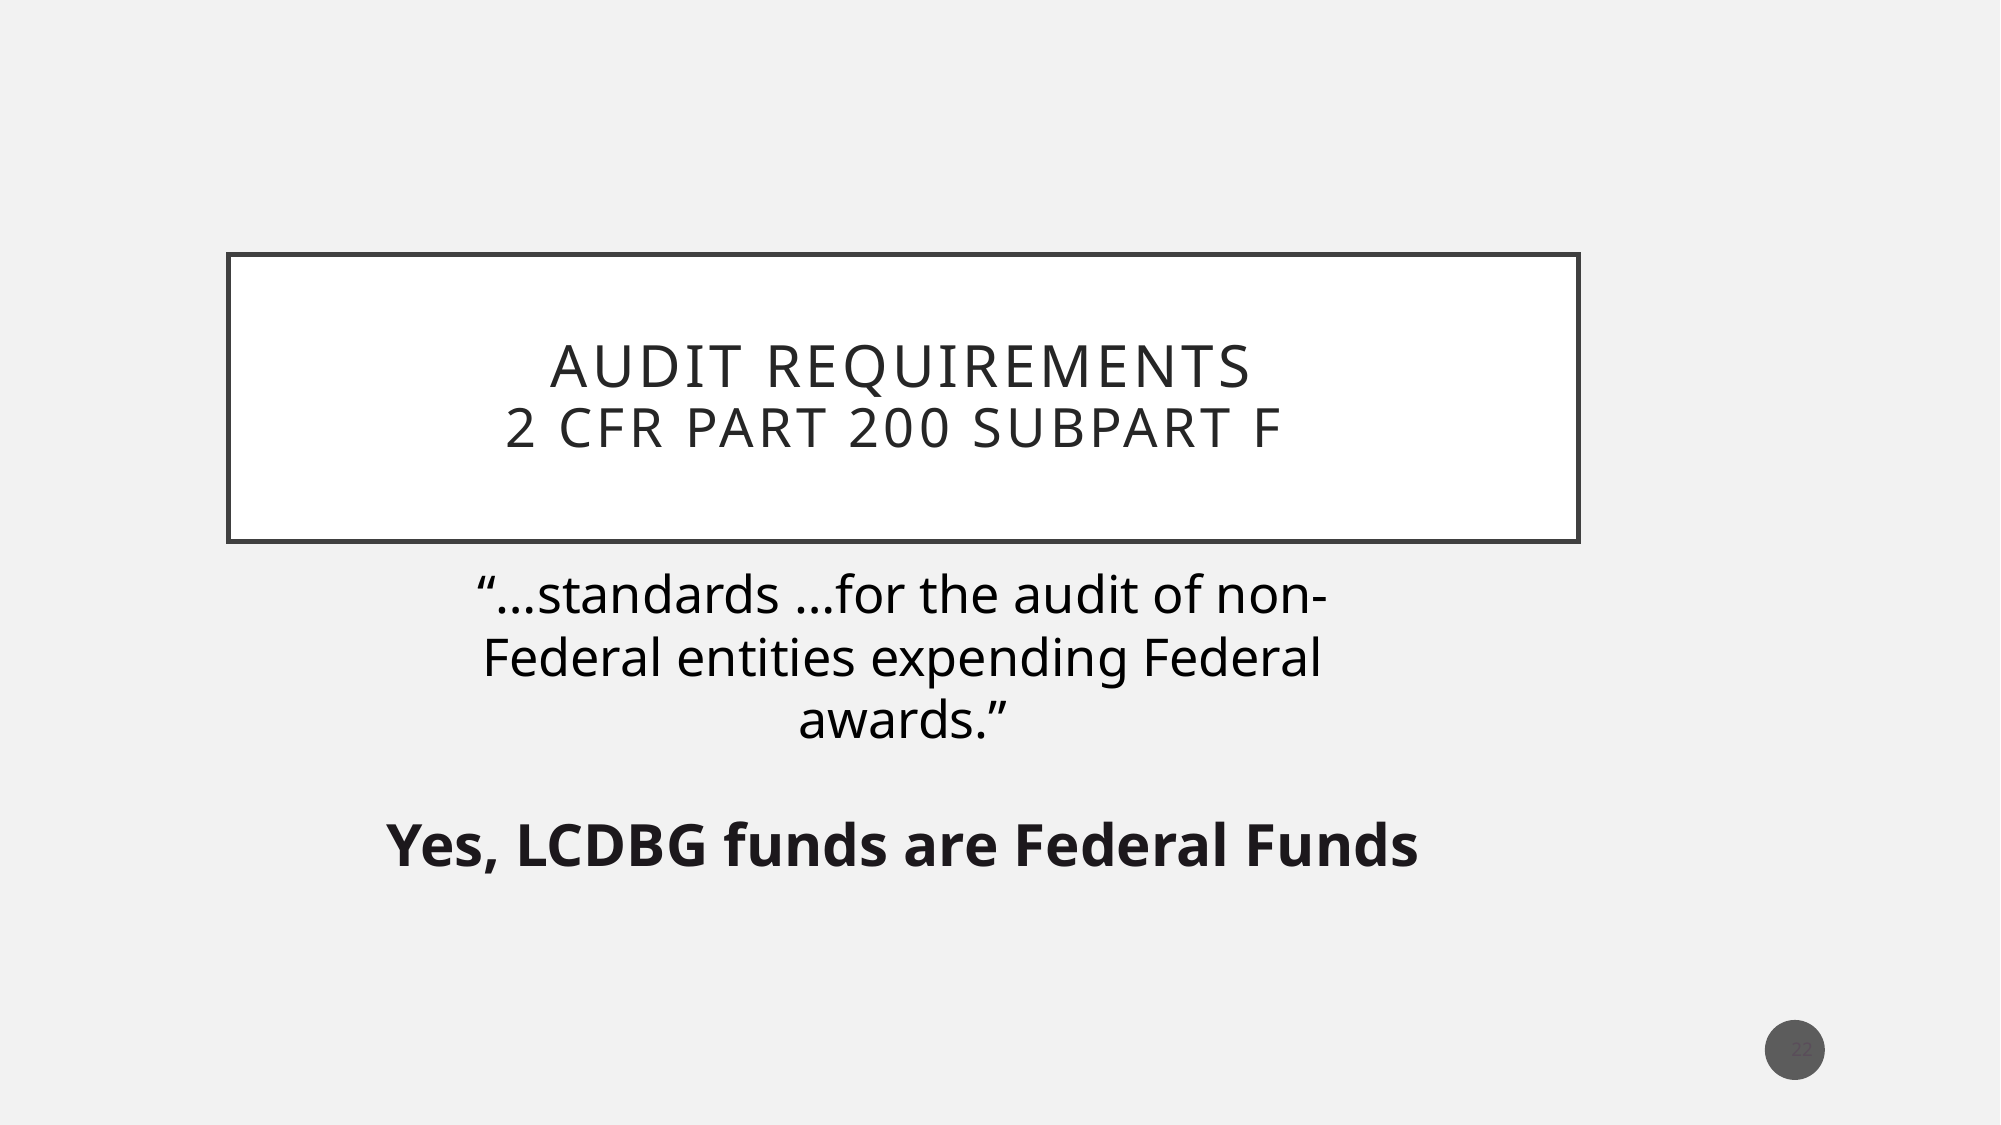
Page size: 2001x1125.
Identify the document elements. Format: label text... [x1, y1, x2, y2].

slide_number 22 [1764, 1019, 1825, 1080]
text_box Yes, LCDBG funds are Federal Funds [228, 800, 1579, 886]
title Audit Requirements 2 CFR Part 200 Subpart F [226, 252, 1581, 544]
text_box “…standards …for the audit of non-Federal entities expending Federal awards.” [378, 554, 1429, 757]
